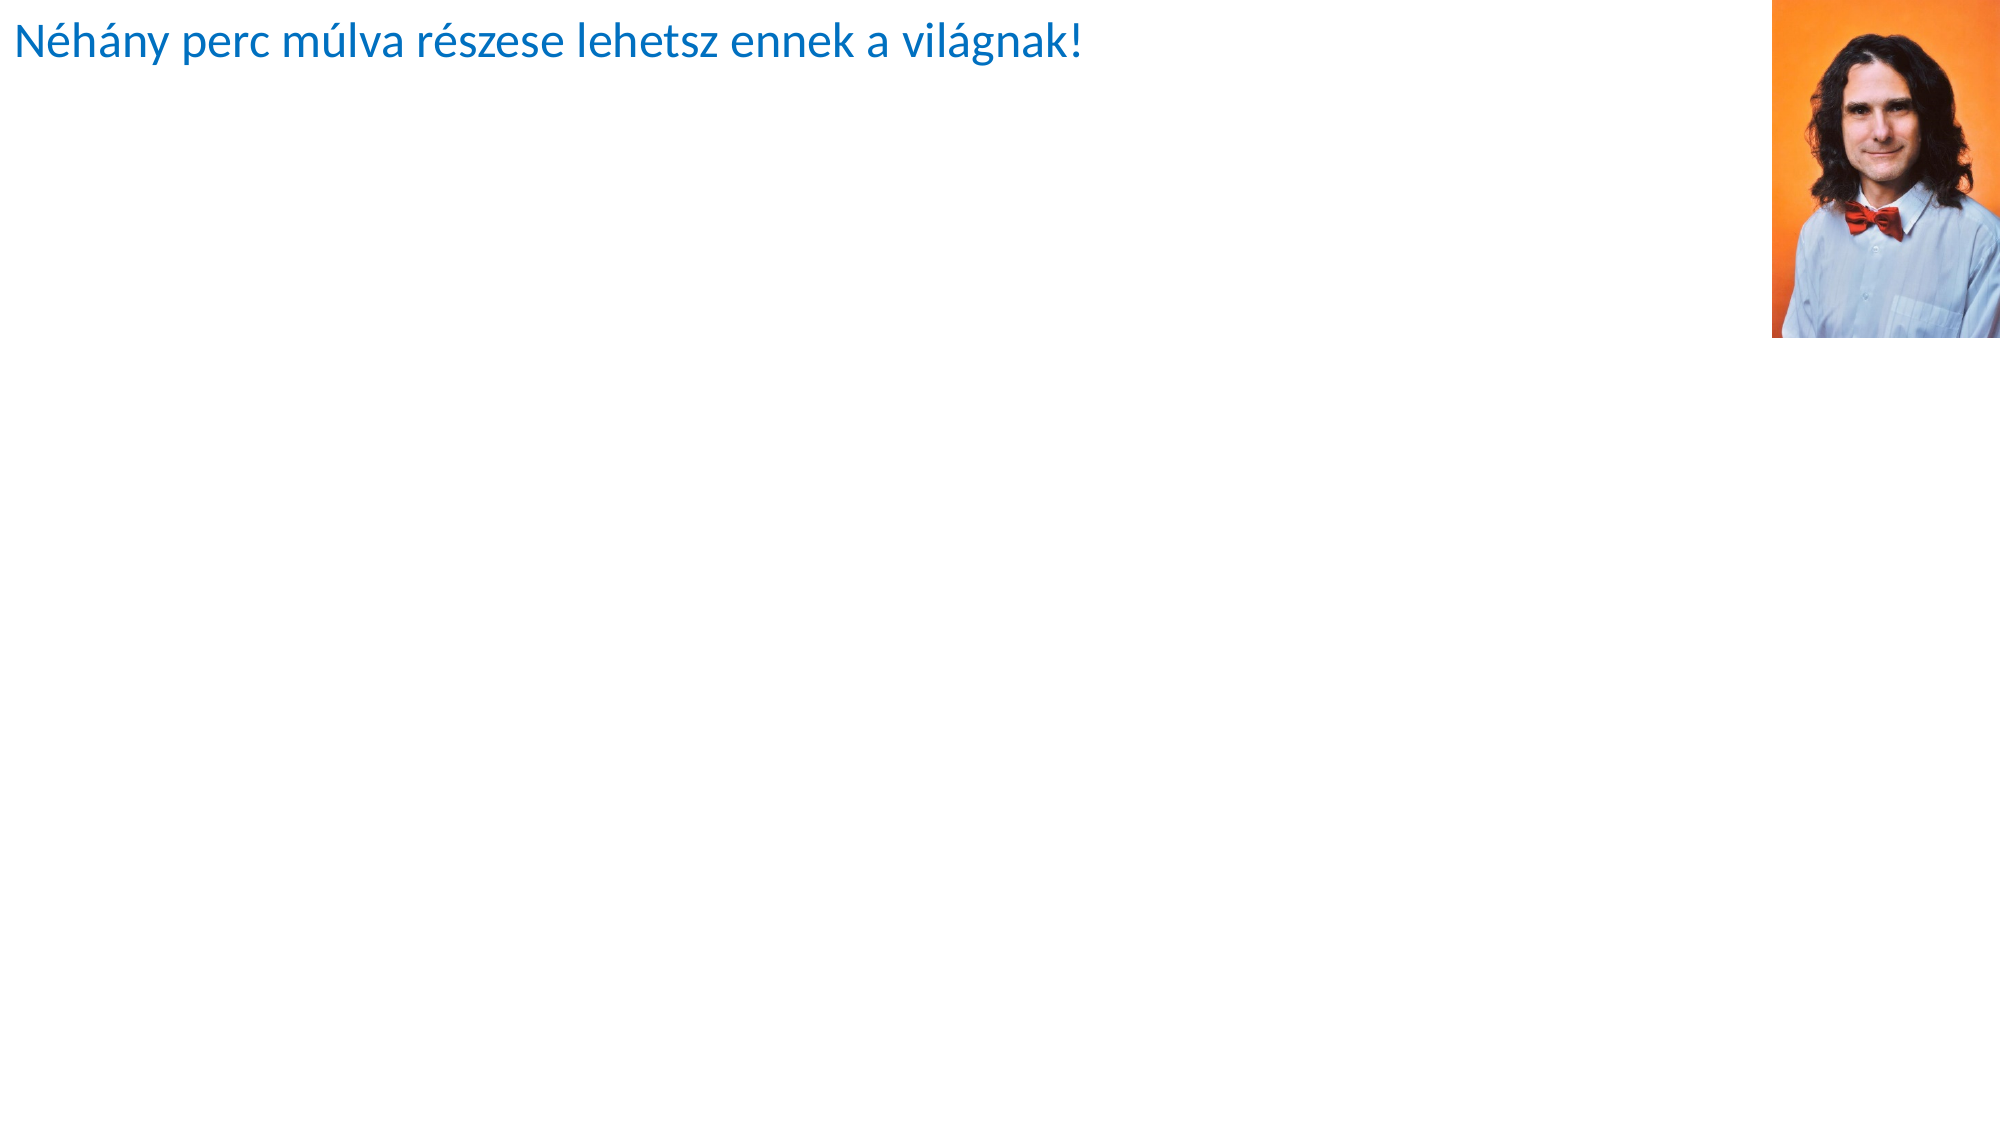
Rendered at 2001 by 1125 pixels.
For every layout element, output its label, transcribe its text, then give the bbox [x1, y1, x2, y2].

text_box Néhány perc múlva részese lehetsz ennek a világnak! [0, 0, 1239, 75]
picture [1772, 0, 2000, 338]
